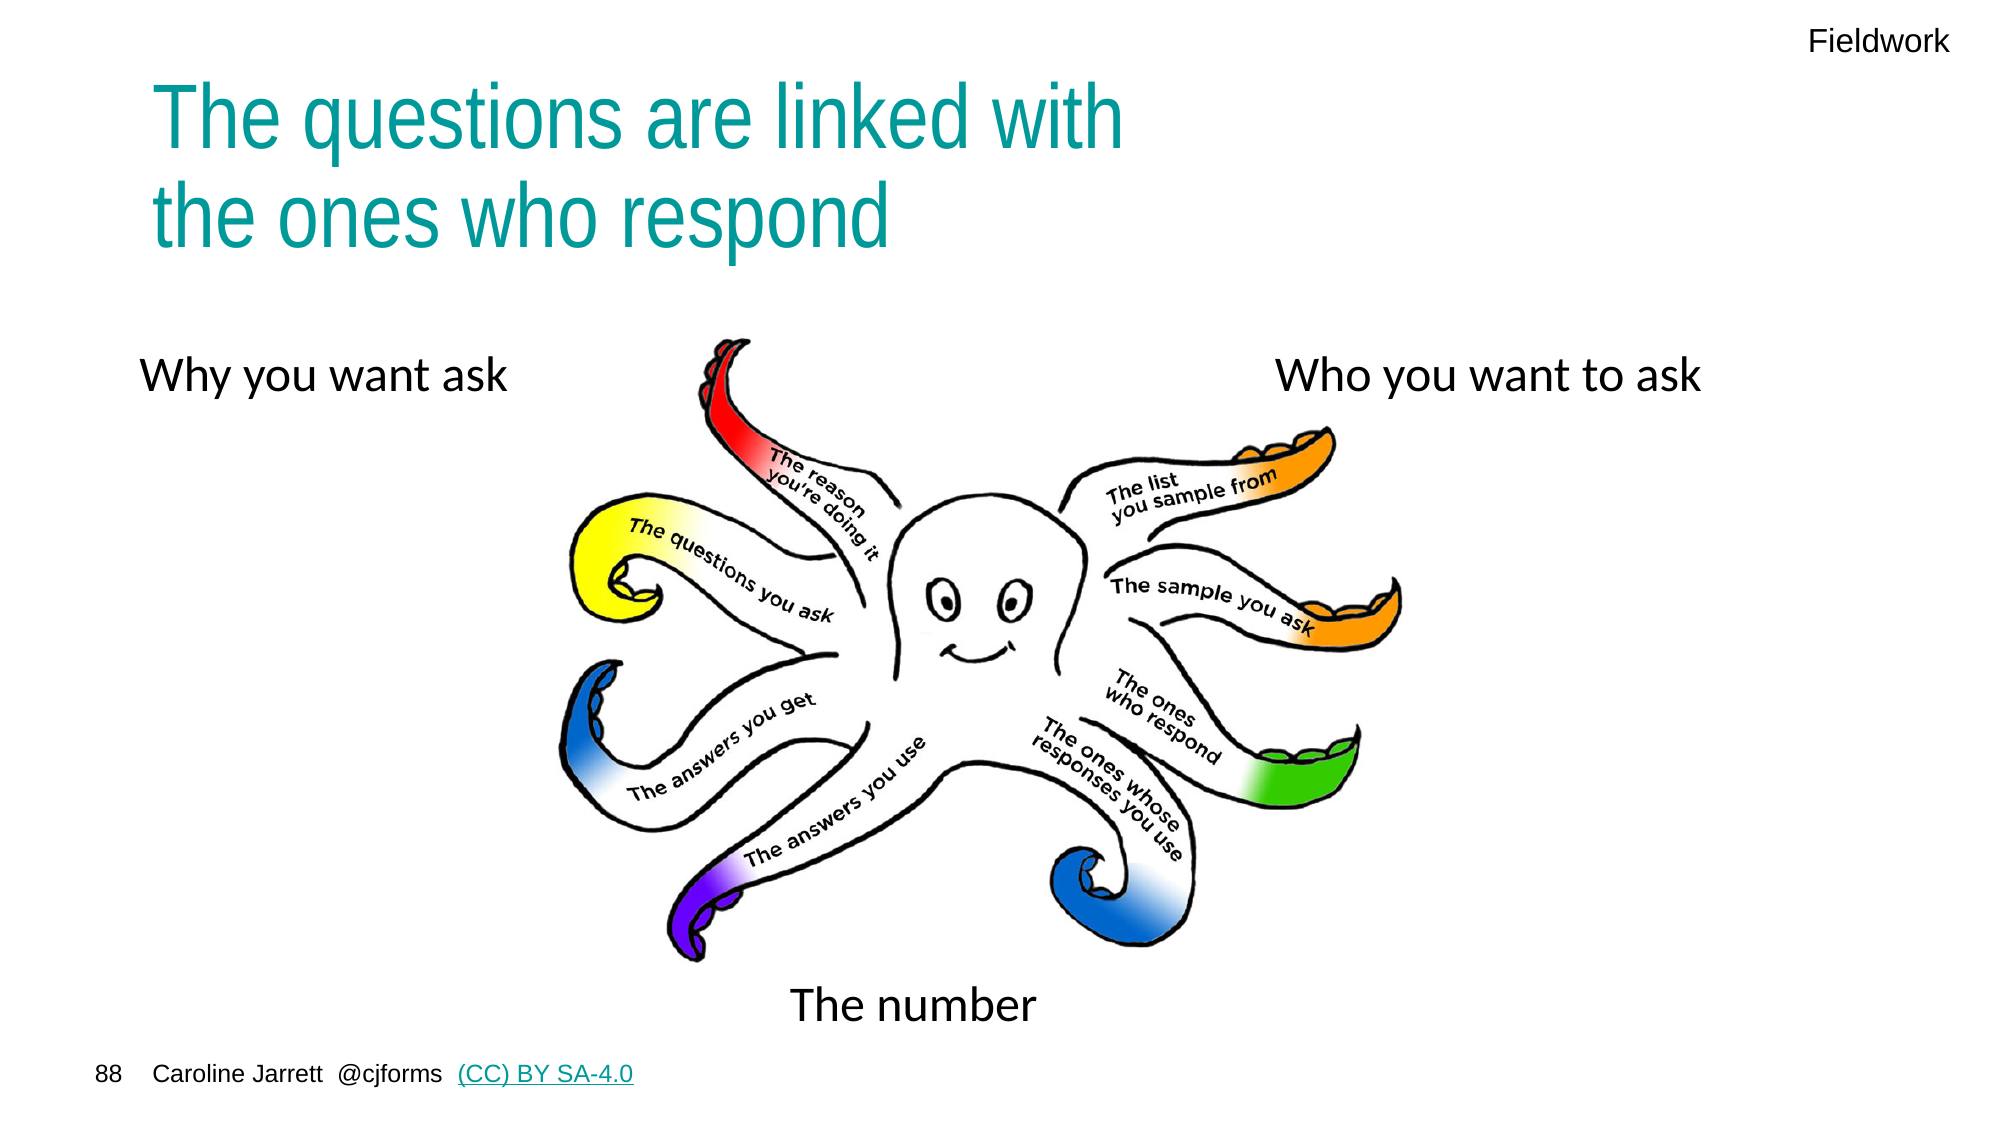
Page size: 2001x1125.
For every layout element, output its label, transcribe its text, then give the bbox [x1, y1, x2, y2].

text_box Who you want to ask [1403, 334, 1822, 410]
text_box Why you want ask [124, 334, 556, 410]
title The questions are linked with the ones who respond [137, 59, 1863, 278]
text_box The number [775, 964, 1102, 1039]
picture [556, 334, 1403, 964]
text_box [1762, 1, 2000, 78]
